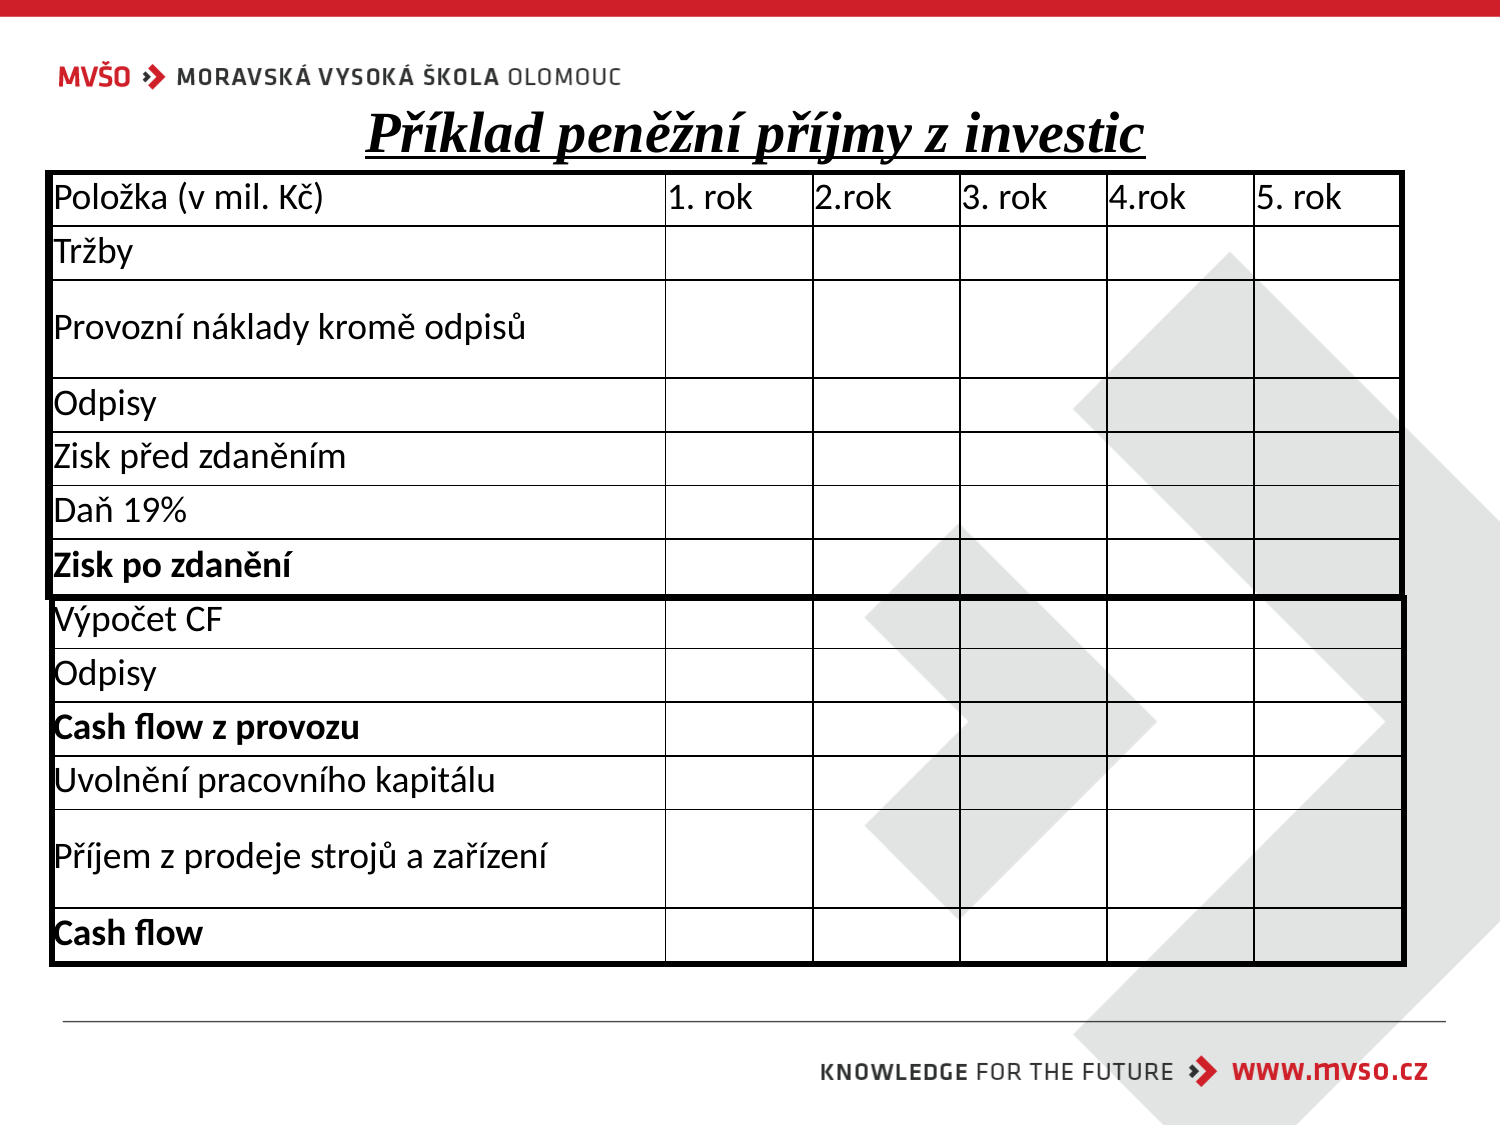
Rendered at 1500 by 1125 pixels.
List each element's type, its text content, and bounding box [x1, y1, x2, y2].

table_header [51, 175, 1399, 594]
text_box Příklad peněžní příjmy z investic [350, 86, 1500, 172]
picture [0, 0, 1500, 1125]
table_header [55, 601, 1401, 961]
